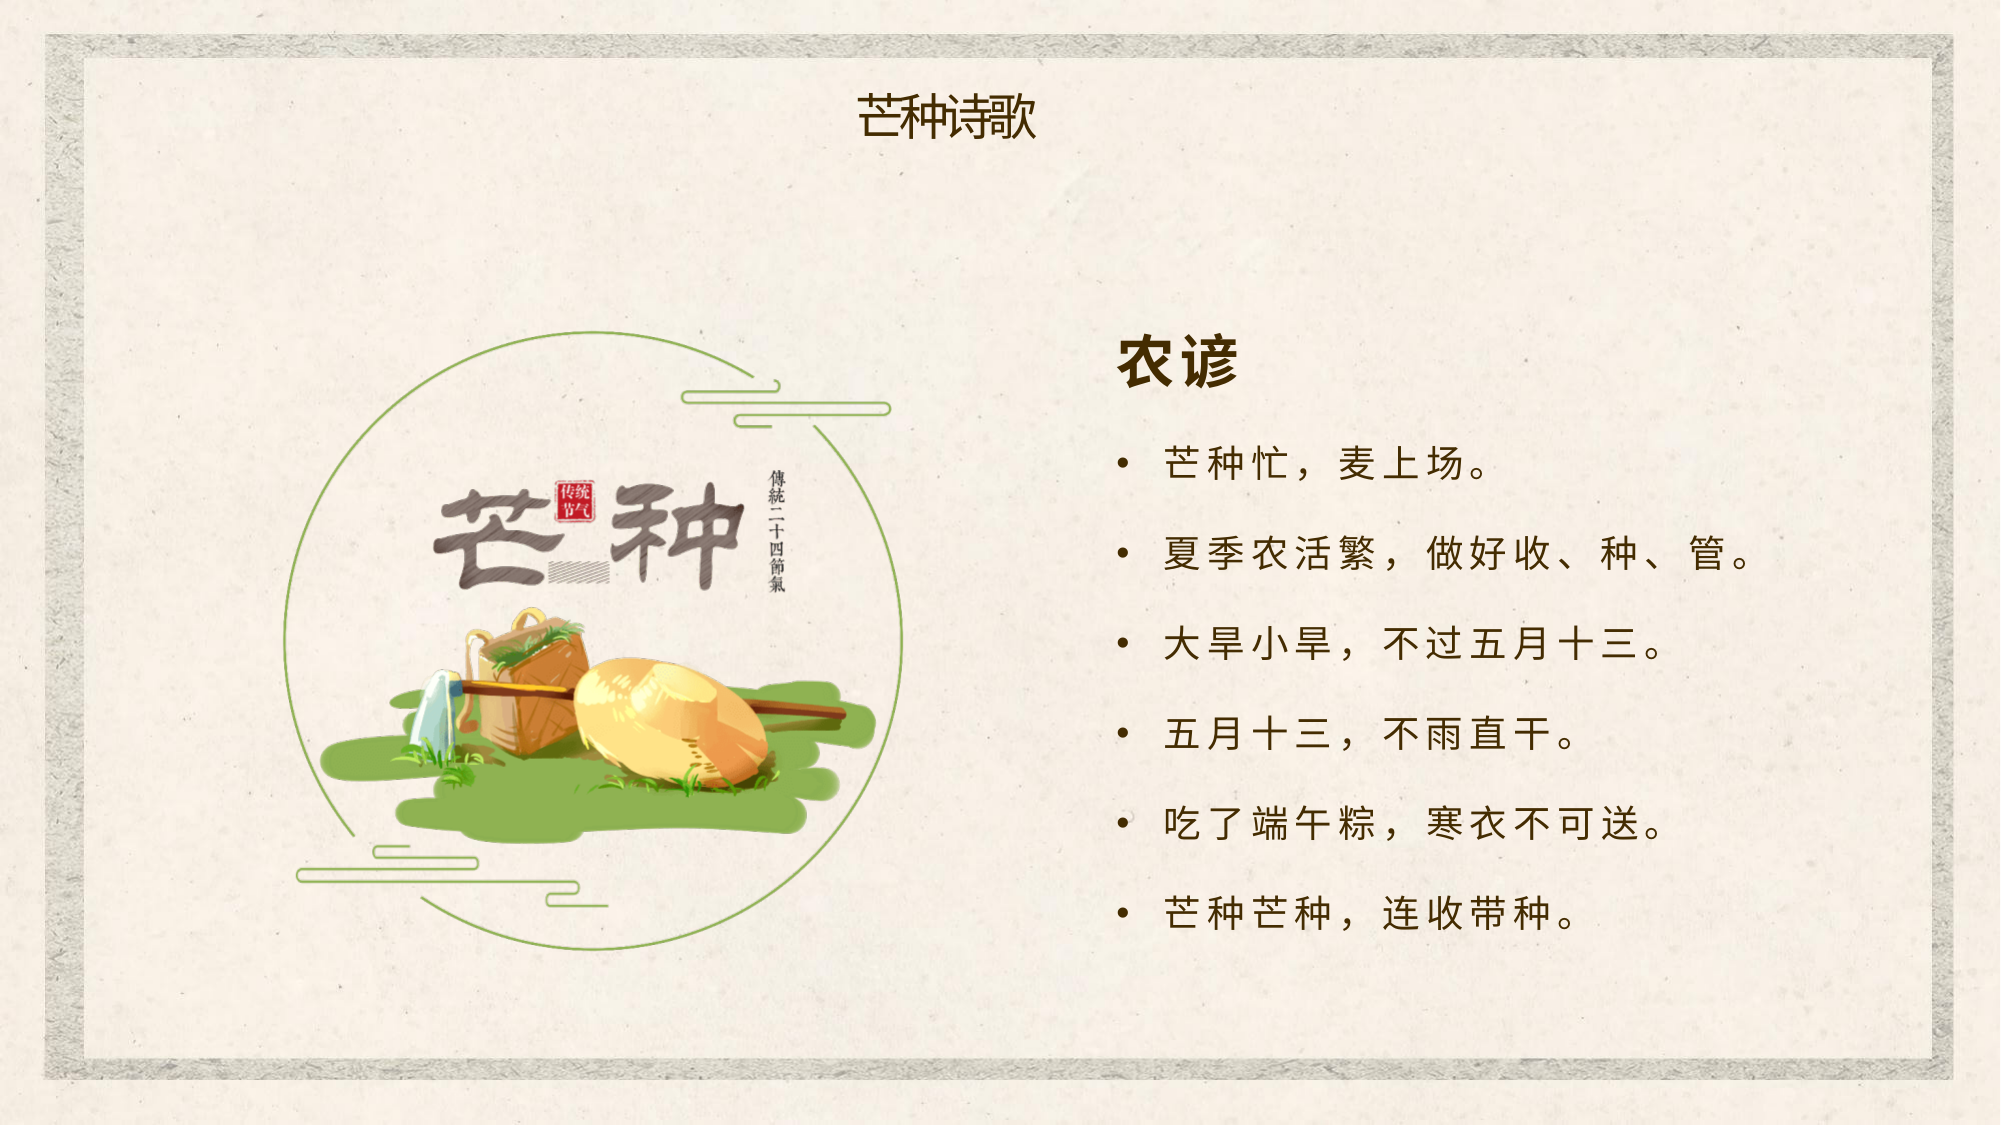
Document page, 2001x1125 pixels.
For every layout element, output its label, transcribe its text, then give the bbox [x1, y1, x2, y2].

picture [0, 0, 2001, 1125]
text_box 农谚 芒种忙，麦上场。 夏季农活繁，做好收、种、管。 大旱小旱，不过五月十三。 五月十三，不雨直干。 吃了端午粽，寒衣不可送。 芒种芒种，连收带种。 [1101, 247, 2000, 943]
text_box 芒种诗歌 [841, 77, 1159, 153]
